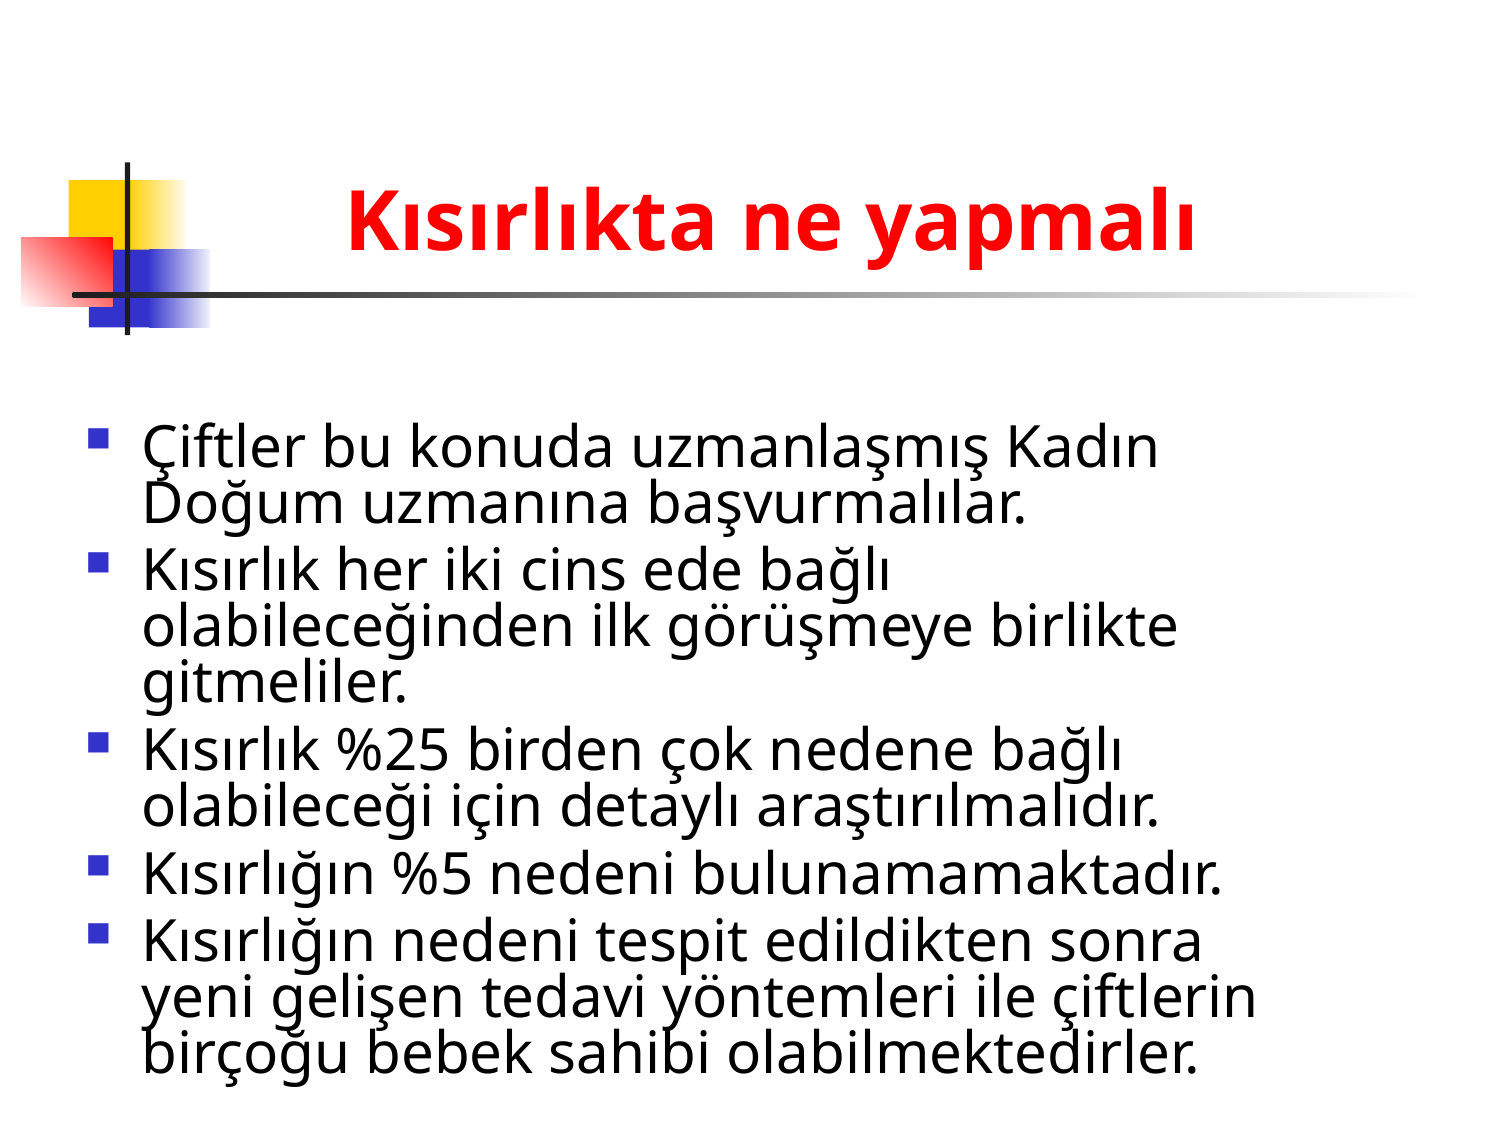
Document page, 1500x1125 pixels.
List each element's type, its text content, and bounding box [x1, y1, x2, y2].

list Çiftler bu konuda uzmanlaşmış Kadın Doğum uzmanına başvurmalılar. Kısırlık her iki cins ede bağlı olabileceğinden ilk görüşmeye birlikte gitmeliler. Kısırlık %25 birden çok nedene bağlı olabileceği için detaylı araştırılmalıdır. Kısırlığın %5 nedeni bulunamamaktadır. Kısırlığın nedeni tespit edildikten sonra yeni gelişen tedavi yöntemleri ile çiftlerin birçoğu bebek sahibi olabilmektedirler. [70, 414, 1346, 1091]
title Kısırlıkta ne yapmalı [329, 34, 1290, 276]
